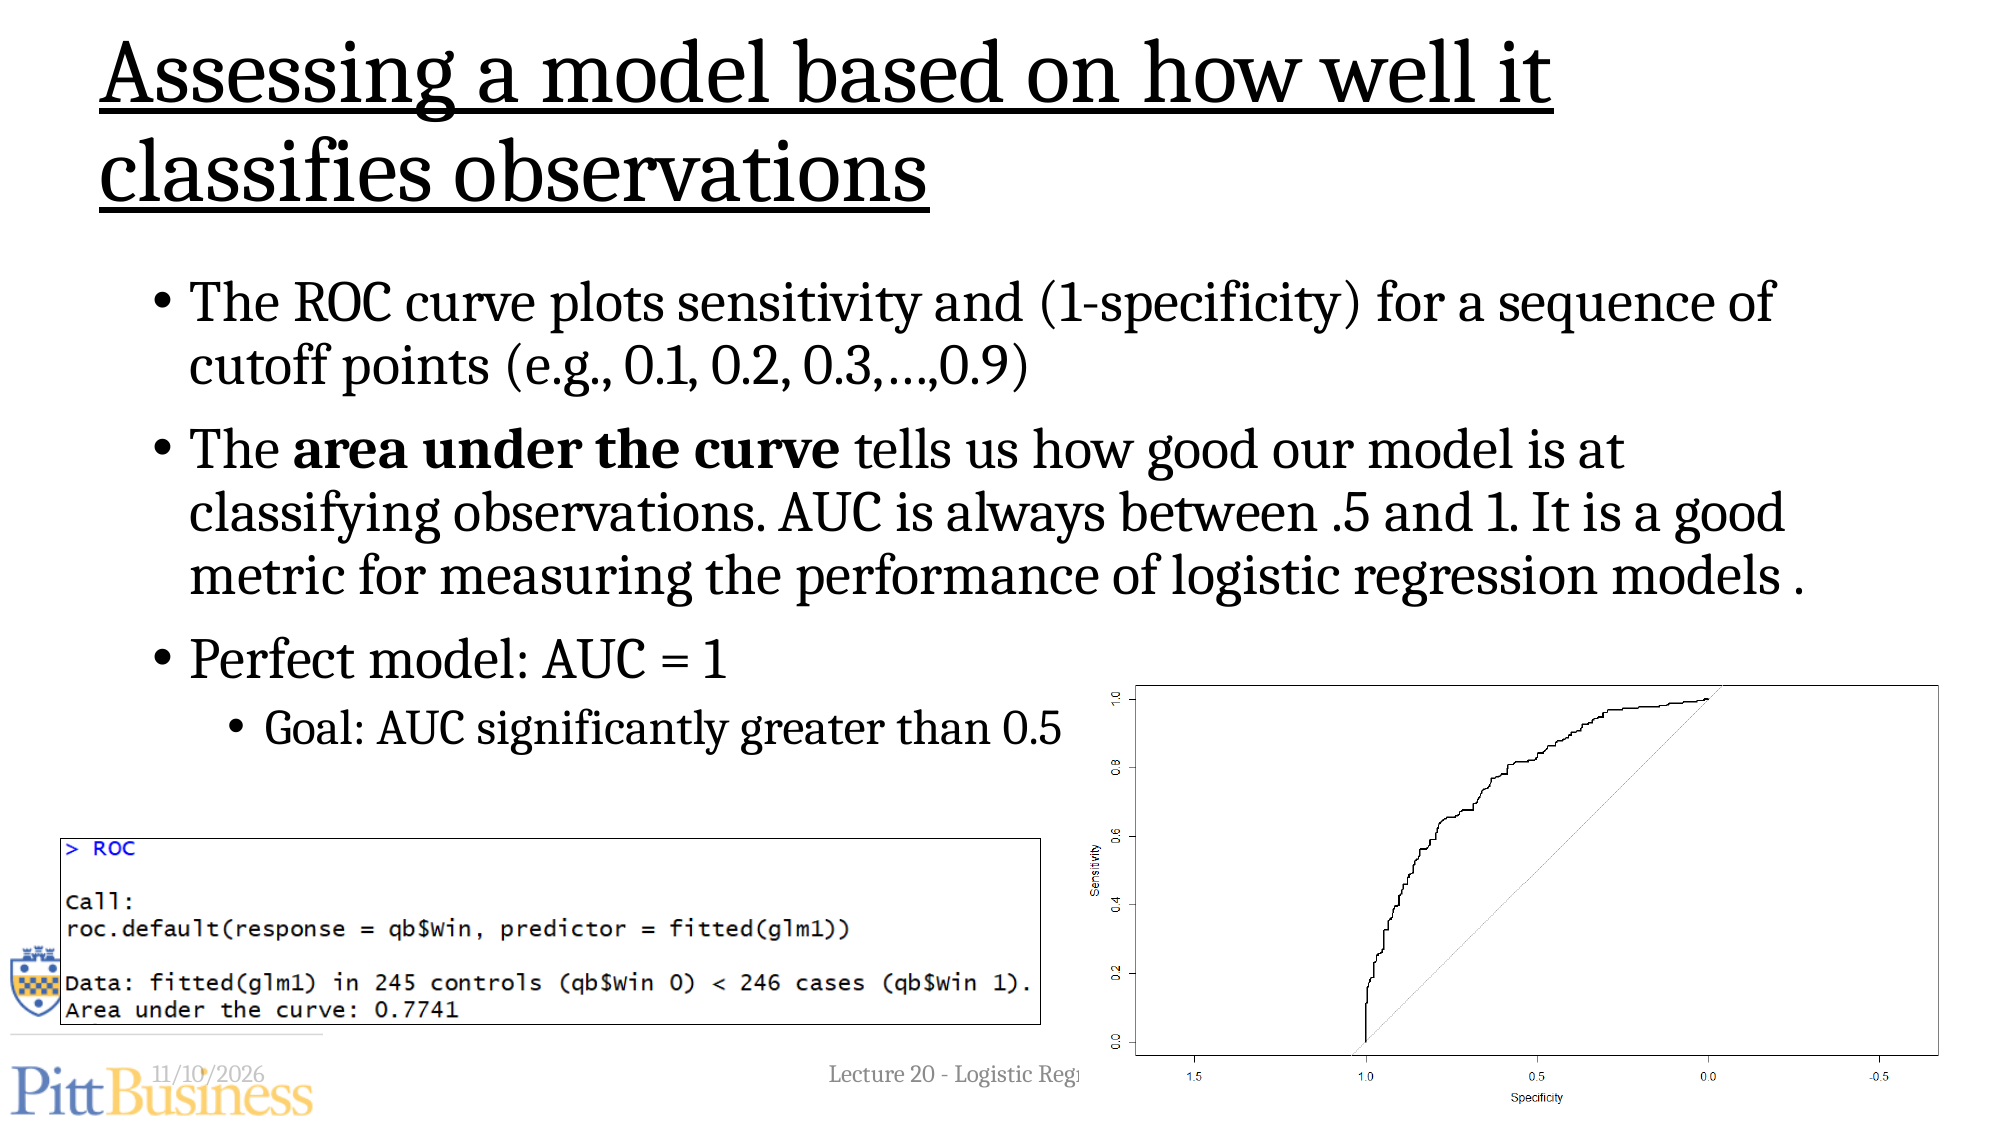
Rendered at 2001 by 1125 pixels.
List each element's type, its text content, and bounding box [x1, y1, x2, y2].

title Assessing a model based on how well it classifies observations [84, 13, 1810, 231]
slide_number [137, 1042, 588, 1103]
table_header Predicted [0, 935, 323, 1125]
list The ROC curve plots sensitivity and (1-specificity) for a sequence of cutoff points (e.g., 0.1, 0.2, 0.3,…,0.9) The area under the curve tells us how good our model is at classifying observations. AUC is always between .5 and 1. It is a good metric for measuring the performance of logistic regression models . Perfect model: AUC = 1 Goal: AUC significantly greater than 0.5 [137, 263, 1863, 1014]
footer Lecture 20 - Logistic Regression II [662, 1042, 1079, 1103]
picture [1079, 656, 1967, 1112]
picture [60, 838, 1041, 1025]
